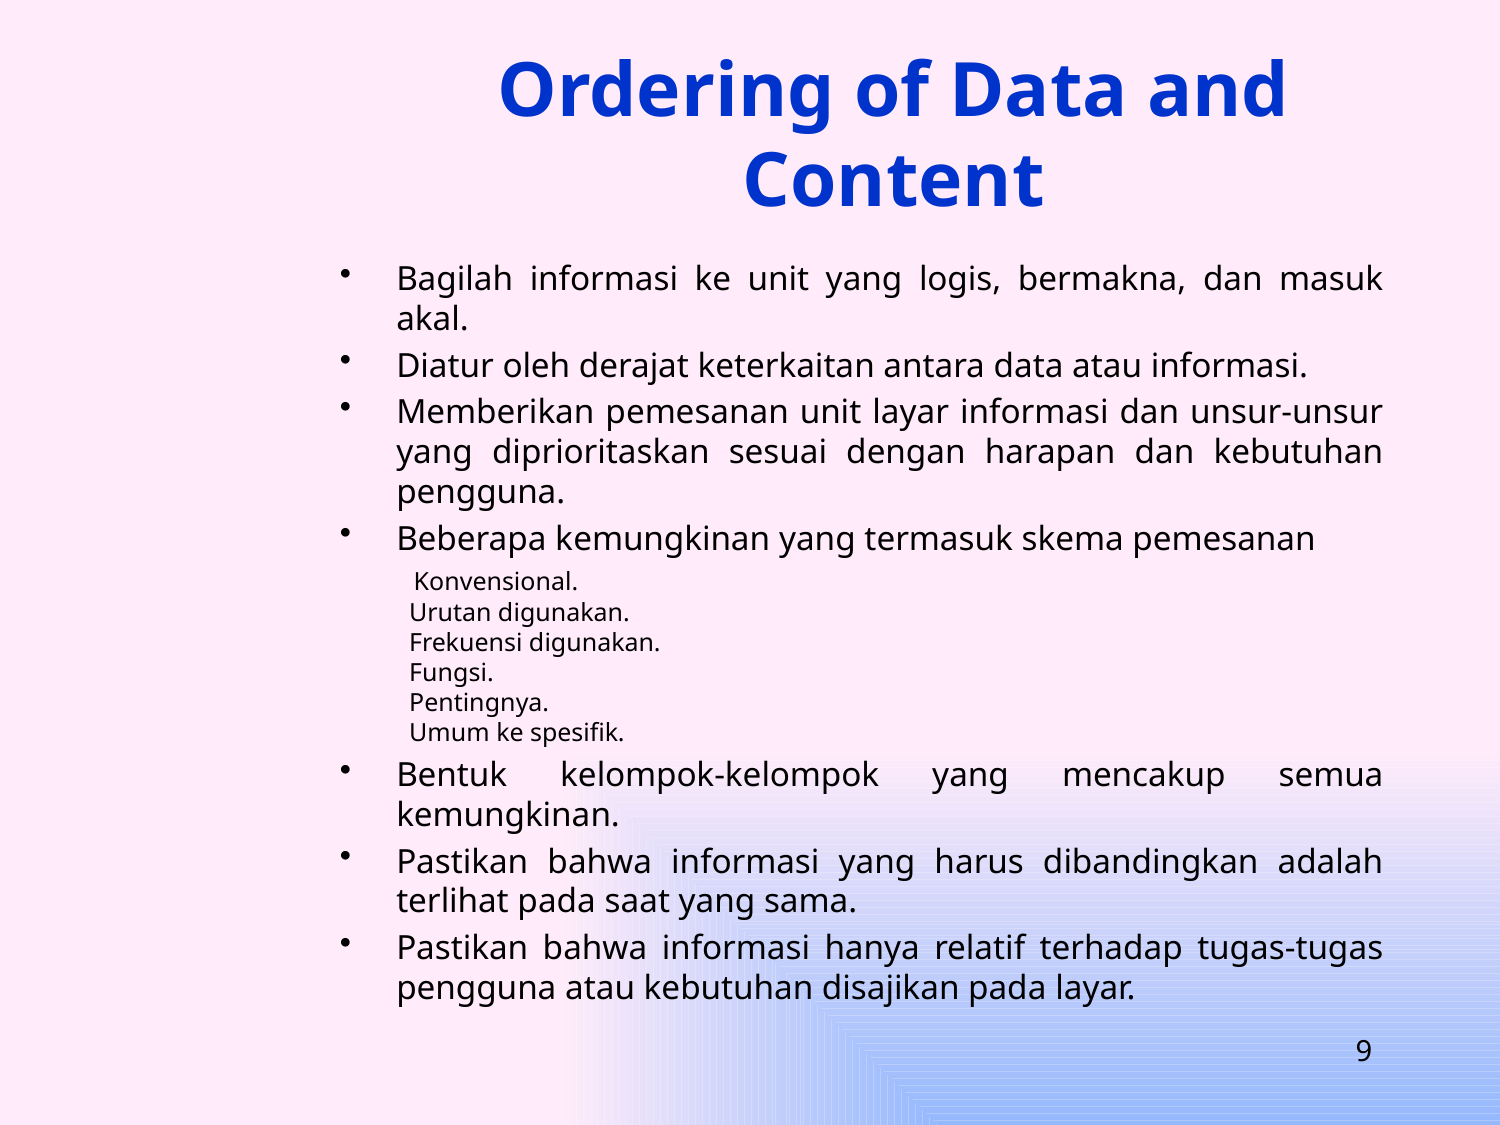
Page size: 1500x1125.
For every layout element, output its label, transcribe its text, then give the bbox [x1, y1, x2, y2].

title Ordering of Data and Content [324, 37, 1463, 226]
slide_number 9 [1074, 1024, 1388, 1101]
list Bagilah informasi ke unit yang logis, bermakna, dan masuk akal. Diatur oleh derajat keterkaitan antara data atau informasi. Memberikan pemesanan unit layar informasi dan unsur-unsur yang diprioritaskan sesuai dengan harapan dan kebutuhan pengguna. Beberapa kemungkinan yang termasuk skema pemesanan Konvensional. Urutan digunakan. Frekuensi digunakan. Fungsi. Pentingnya. Umum ke spesifik. Bentuk kelompok-kelompok yang mencakup semua kemungkinan. Pastikan bahwa informasi yang harus dibandingkan adalah terlihat pada saat yang sama. Pastikan bahwa informasi hanya relatif terhadap tugas-tugas pengguna atau kebutuhan disajikan pada layar. [324, 249, 1401, 1013]
